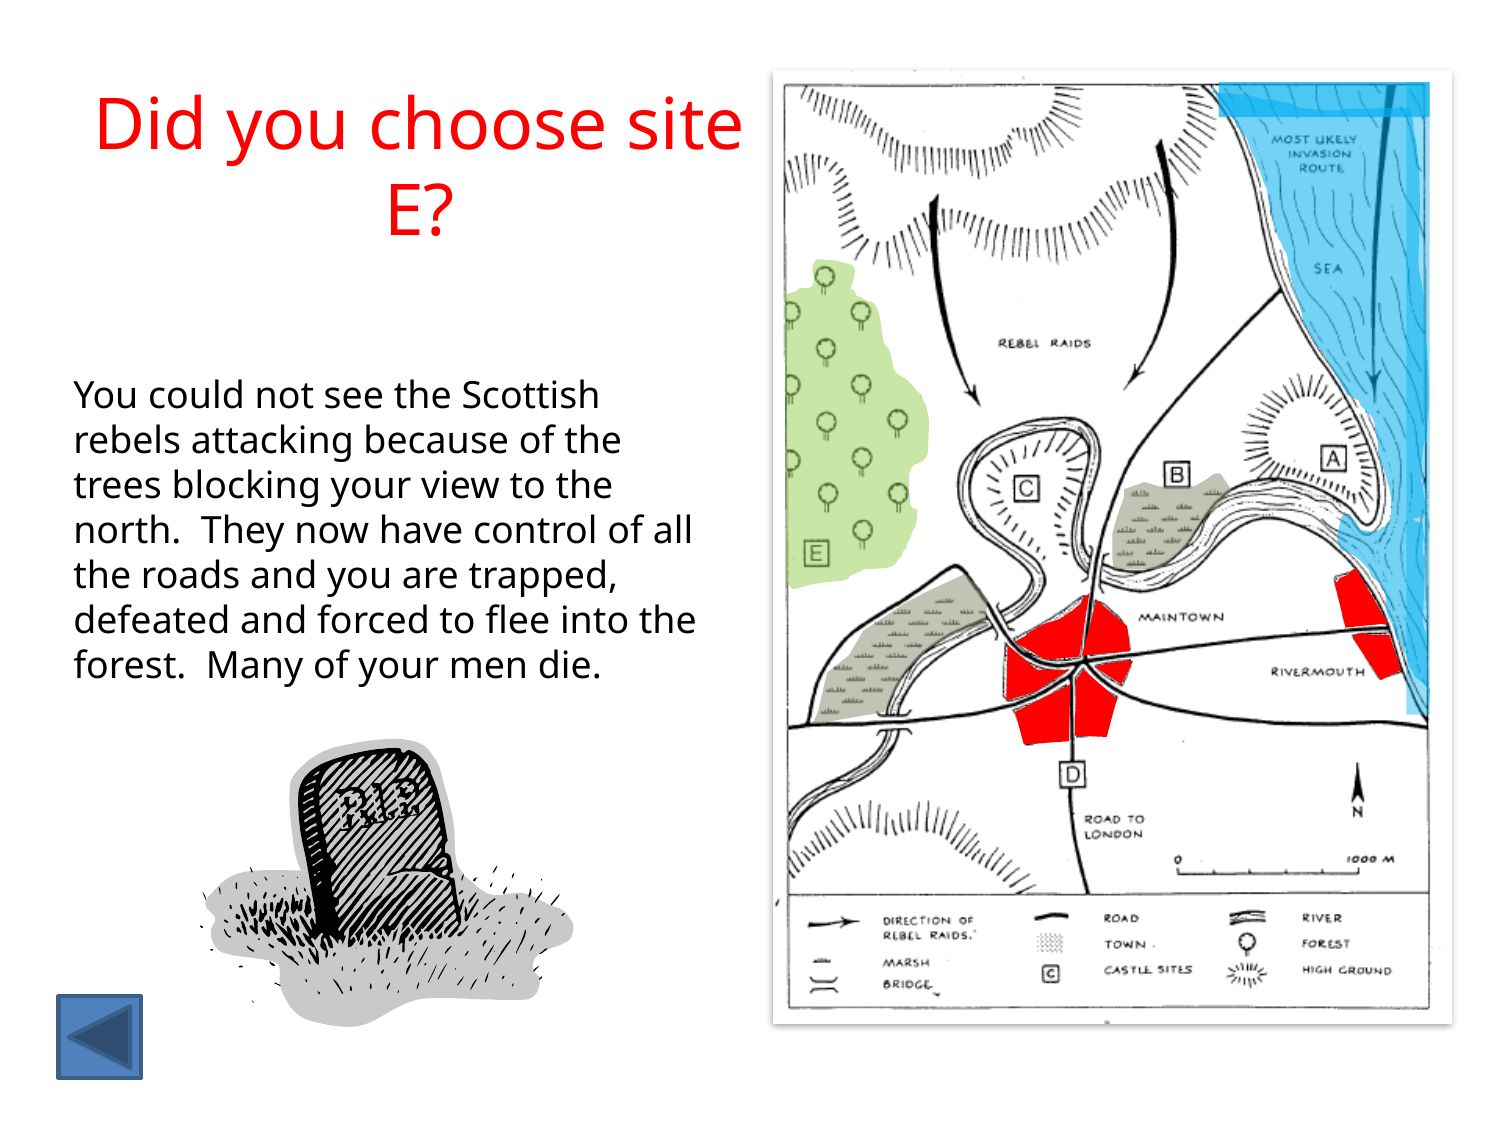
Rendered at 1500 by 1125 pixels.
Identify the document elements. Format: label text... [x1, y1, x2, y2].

picture [198, 737, 575, 1029]
text_box You could not see the Scottish rebels attacking because of the trees blocking your view to the north. They now have control of all the roads and you are trapped, defeated and forced to flee into the forest. Many of your men die. [58, 363, 715, 693]
picture [773, 70, 1452, 1024]
text_box [56, 994, 143, 1080]
title Did you choose site E? [70, 70, 769, 258]
